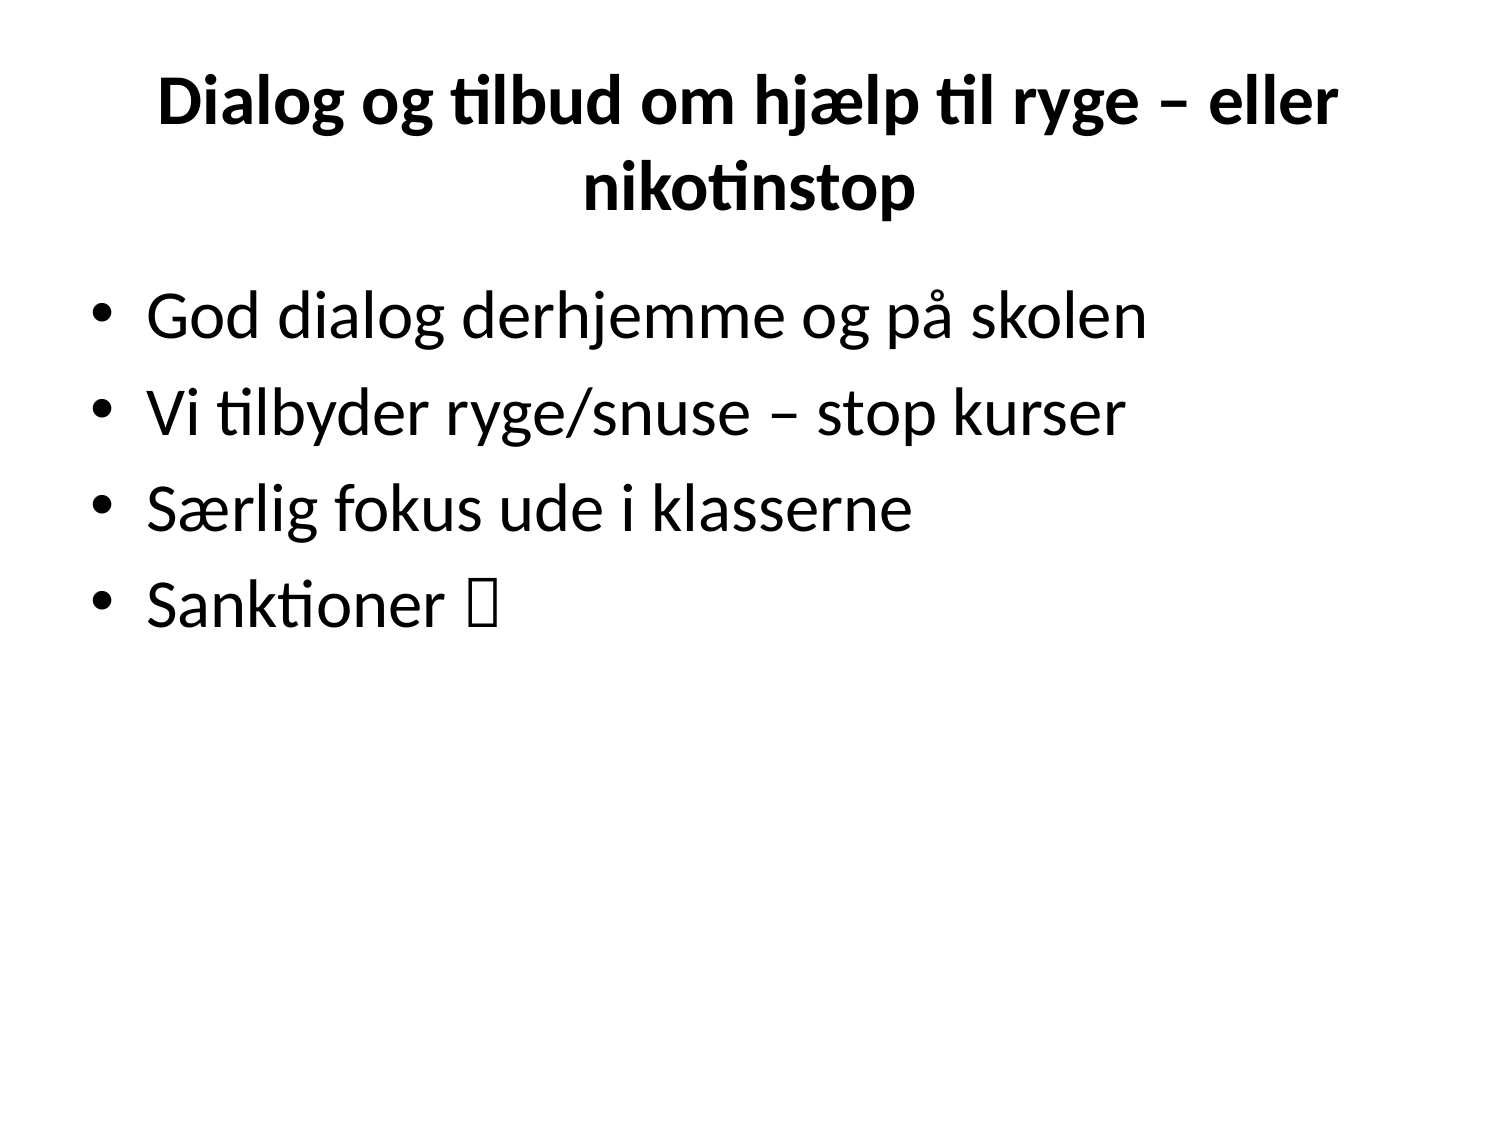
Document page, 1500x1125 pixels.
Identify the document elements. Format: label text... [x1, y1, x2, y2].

list God dialog derhjemme og på skolen Vi tilbyder ryge/snuse – stop kurser Særlig fokus ude i klasserne Sanktioner  [75, 262, 1425, 1005]
title Dialog og tilbud om hjælp til ryge – eller nikotinstop [75, 45, 1425, 233]
